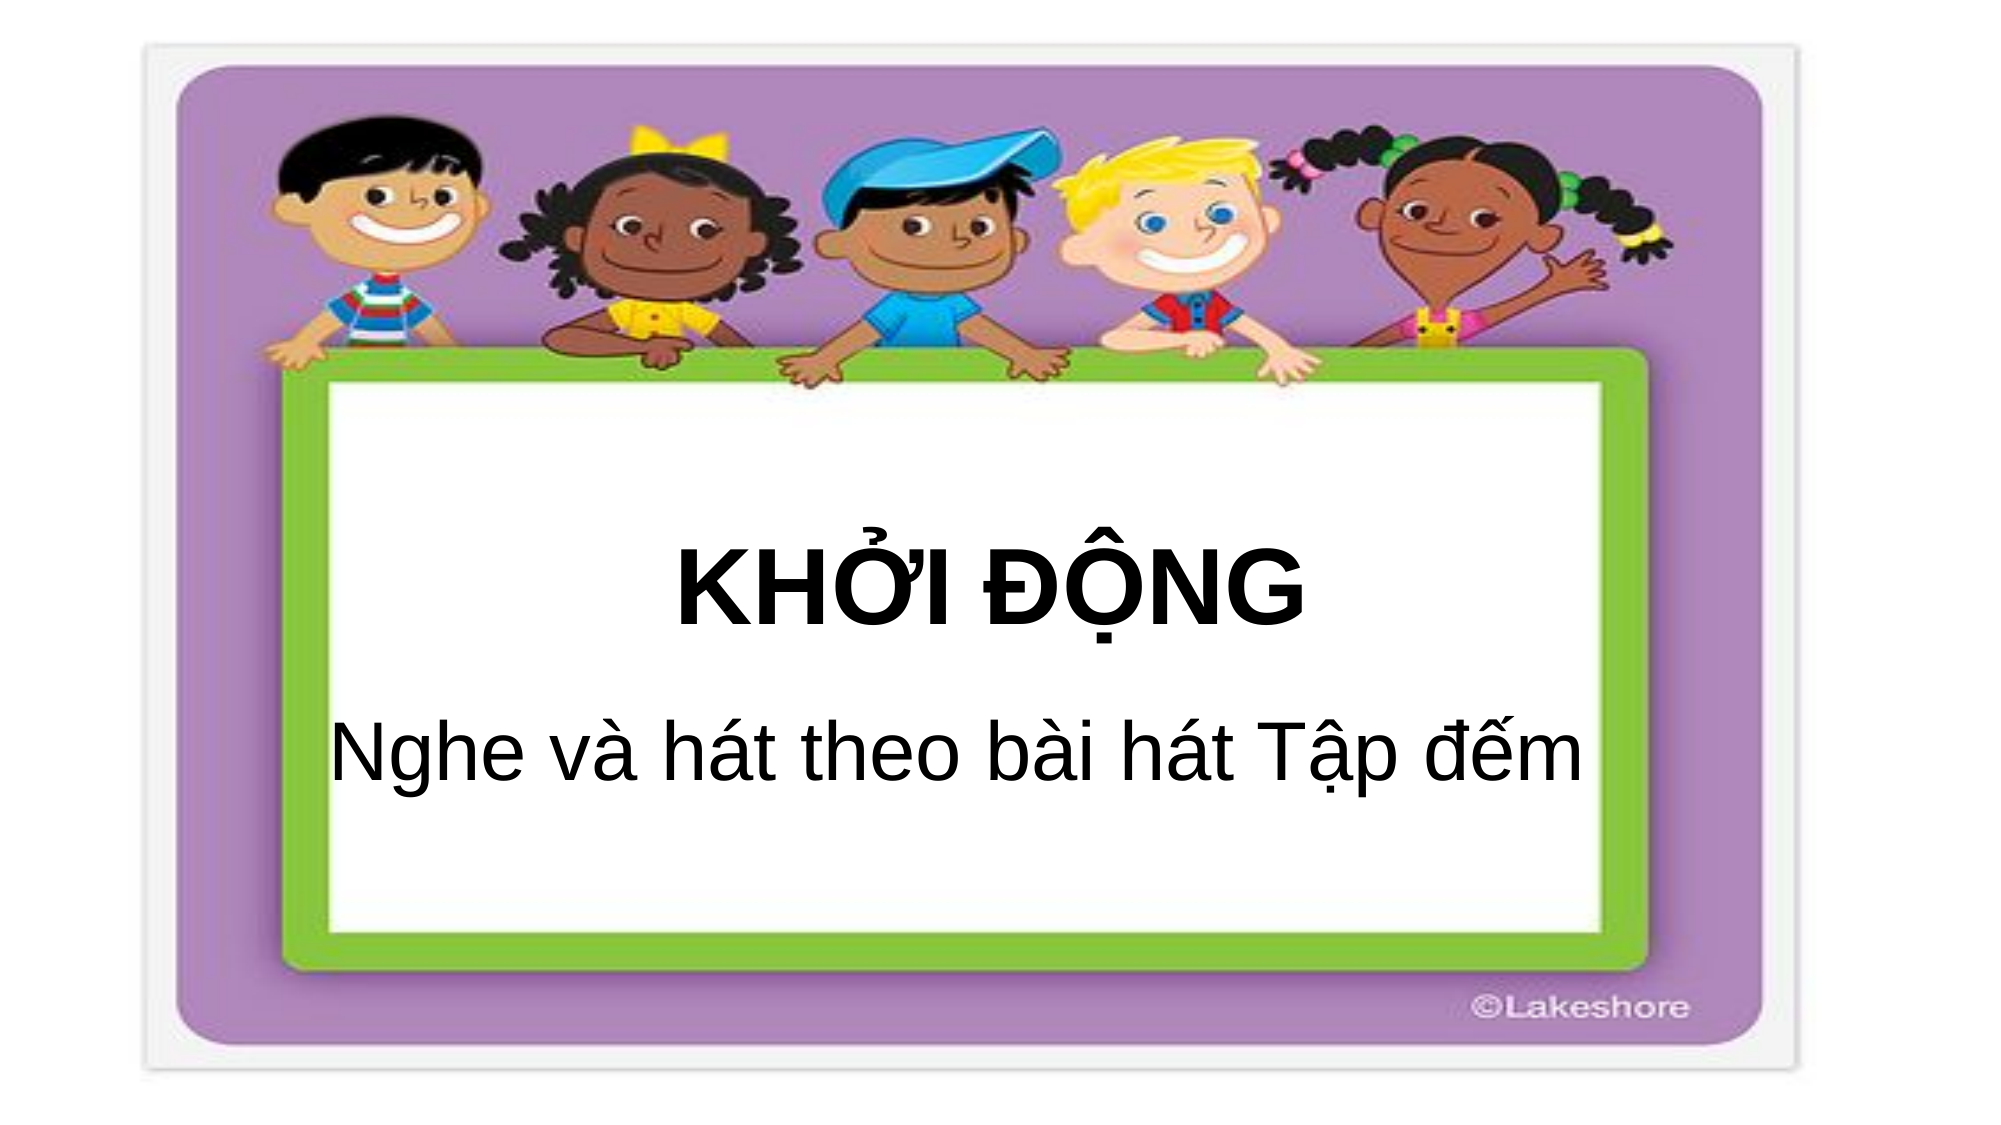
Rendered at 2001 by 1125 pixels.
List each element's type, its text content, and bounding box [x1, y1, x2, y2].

text_box KHỞI ĐỘNG [659, 508, 1489, 654]
picture [0, 0, 2001, 1125]
text_box Nghe và hát theo bài hát Tập đếm [313, 689, 1673, 805]
